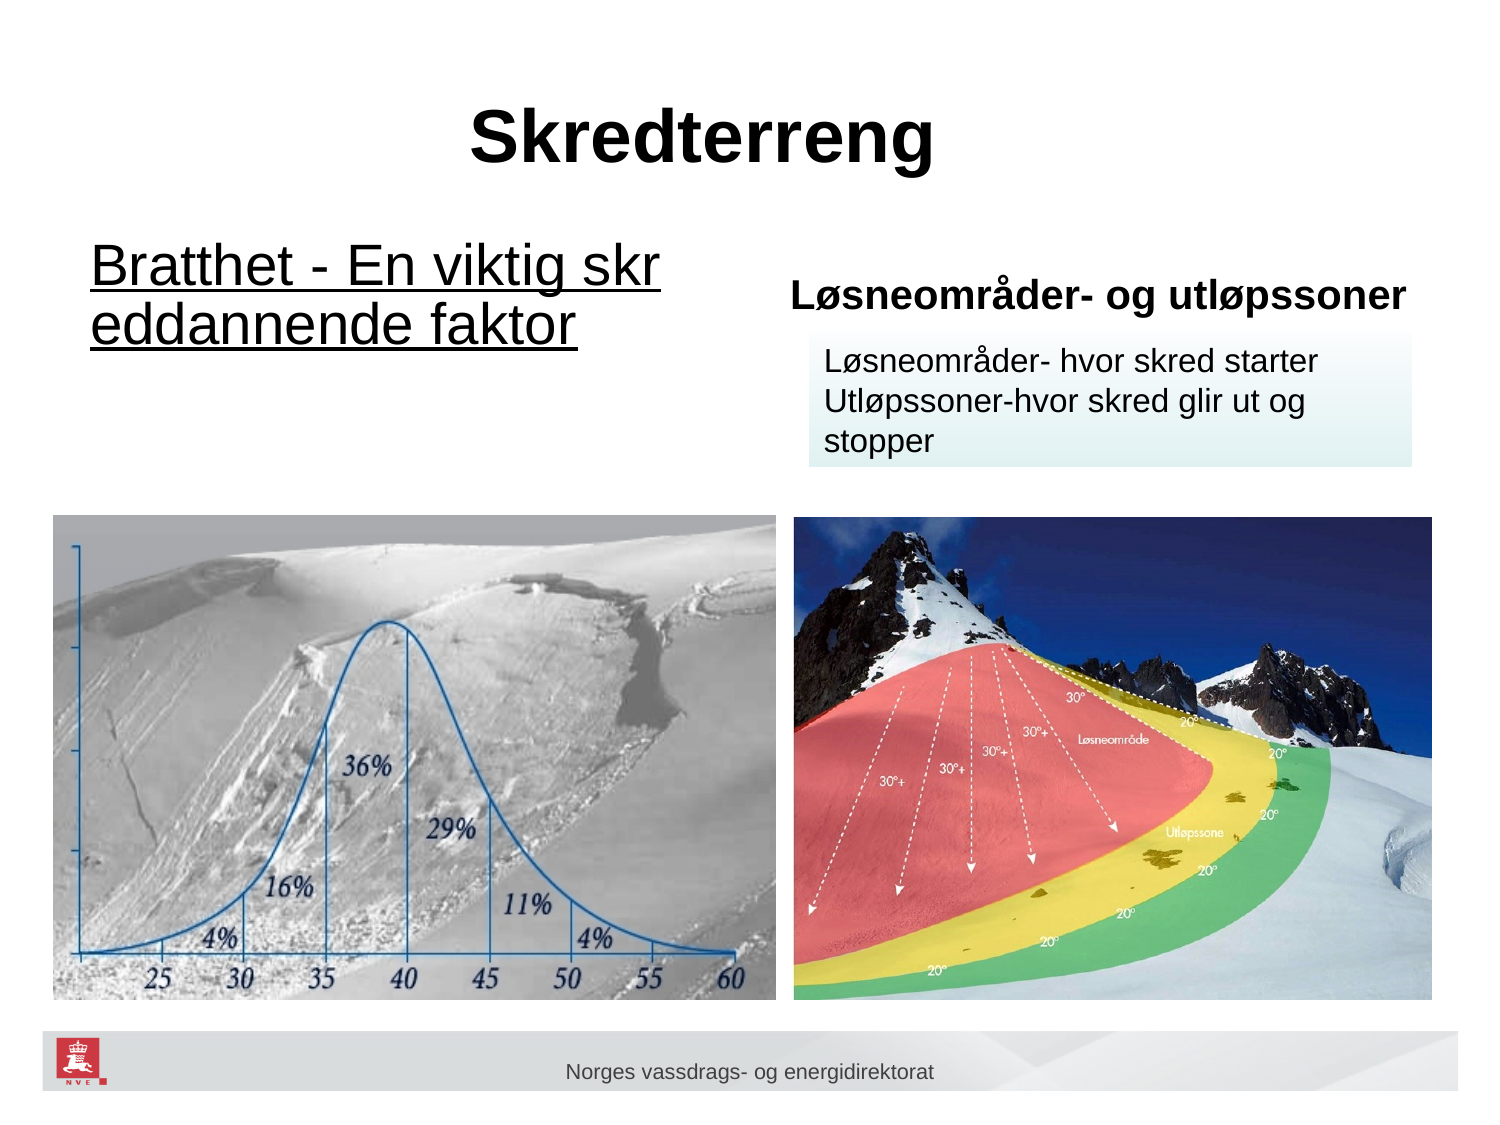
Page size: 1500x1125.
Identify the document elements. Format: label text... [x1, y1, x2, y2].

text_box Løsneområder- og utløpssoner [775, 260, 1432, 326]
text_box Løsneområder- hvor skred starter Utløpssoner-hvor skred glir ut og stopper [809, 331, 1412, 467]
picture [42, 1031, 1459, 1091]
picture [52, 514, 776, 1000]
list Bratthet - En viktig skreddannende faktor [74, 219, 703, 398]
picture [793, 516, 1432, 1000]
title Skredterreng [454, 18, 1093, 186]
